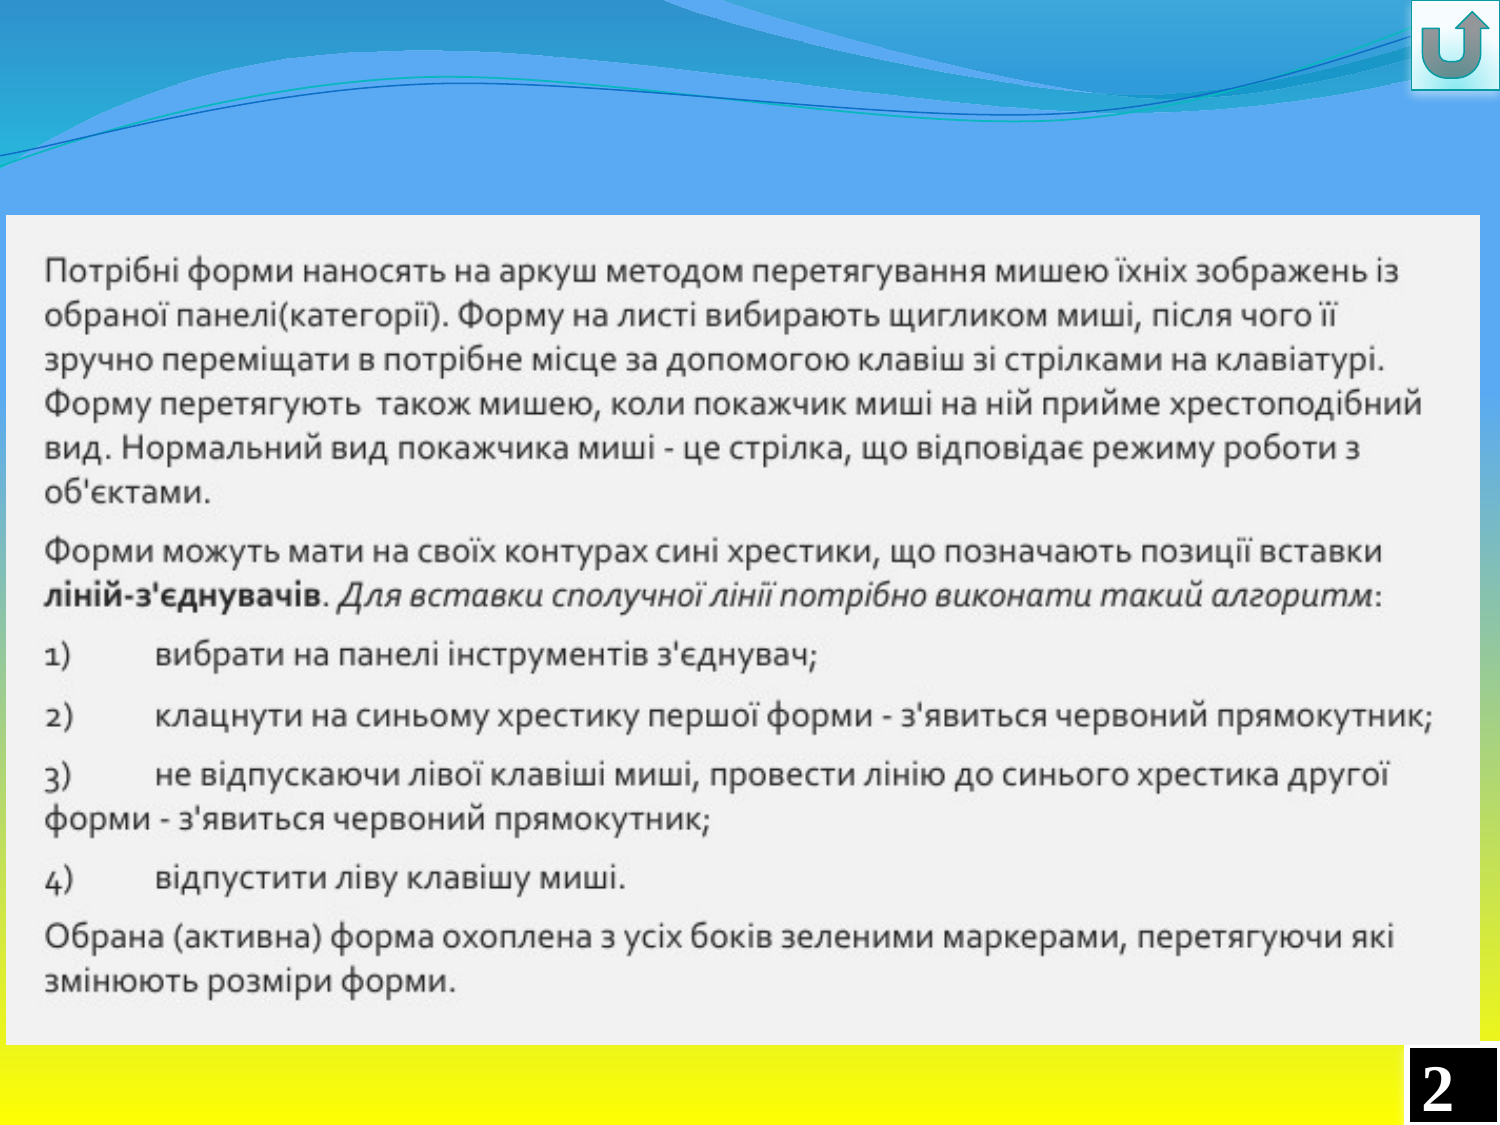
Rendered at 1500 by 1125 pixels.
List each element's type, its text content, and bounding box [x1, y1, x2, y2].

text_box [1411, 0, 1500, 91]
picture [6, 215, 1481, 1045]
text_box 24 [1404, 1041, 1500, 1125]
